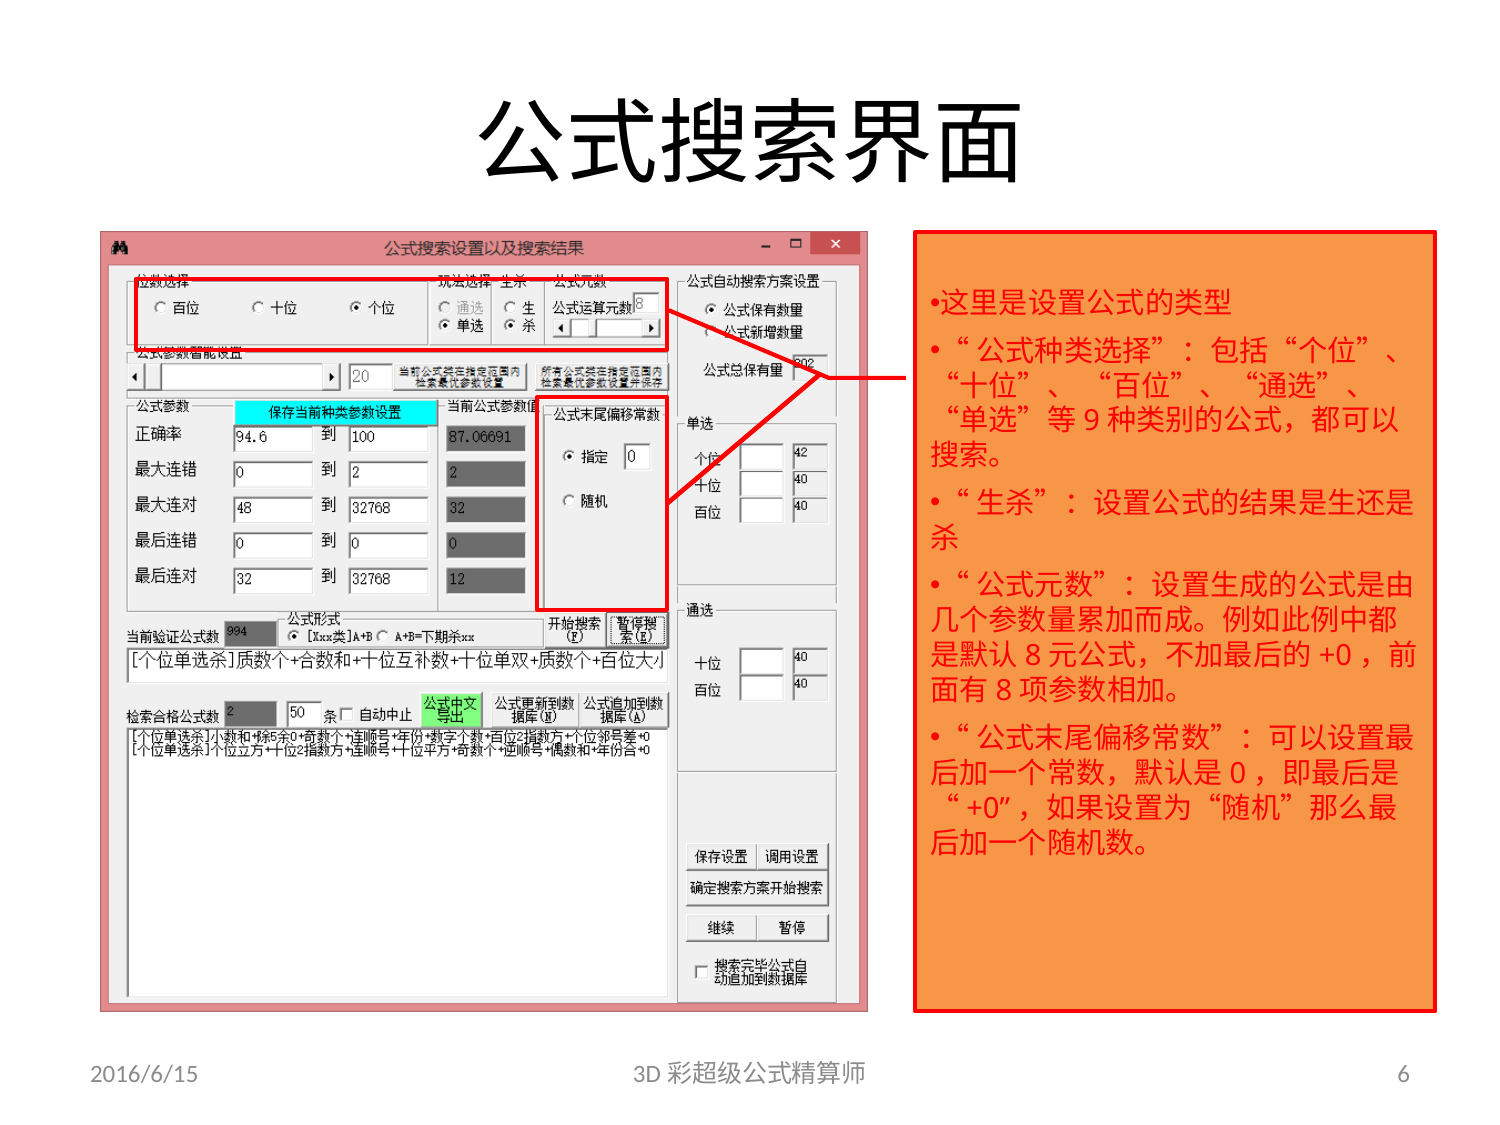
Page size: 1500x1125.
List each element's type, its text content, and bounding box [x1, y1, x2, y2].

picture [100, 231, 868, 1012]
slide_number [75, 1042, 425, 1103]
text_box 这里是设置公式的类型 “公式种类选择”：包括“个位”、“十位”、 “百位”、“通选”、“单选”等9种类别的公式，都可以搜索。 “生杀”：设置公式的结果是生还是杀 “公式元数”：设置生成的公式是由几个参数量累加而成。例如此例中都是默认8元公式，不加最后的+0，前面有8项参数相加。 “公式末尾偏移常数”：可以设置最后加一个常数，默认是0，即最后是“+0”，如果设置为“随机”那么最后加一个随机数。 [913, 230, 1437, 1013]
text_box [666, 373, 822, 504]
title 公式搜索界面 [75, 45, 1425, 233]
footer 3D彩超级公式精算师 [512, 1042, 988, 1103]
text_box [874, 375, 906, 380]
slide_number 6 [1074, 1042, 1425, 1103]
